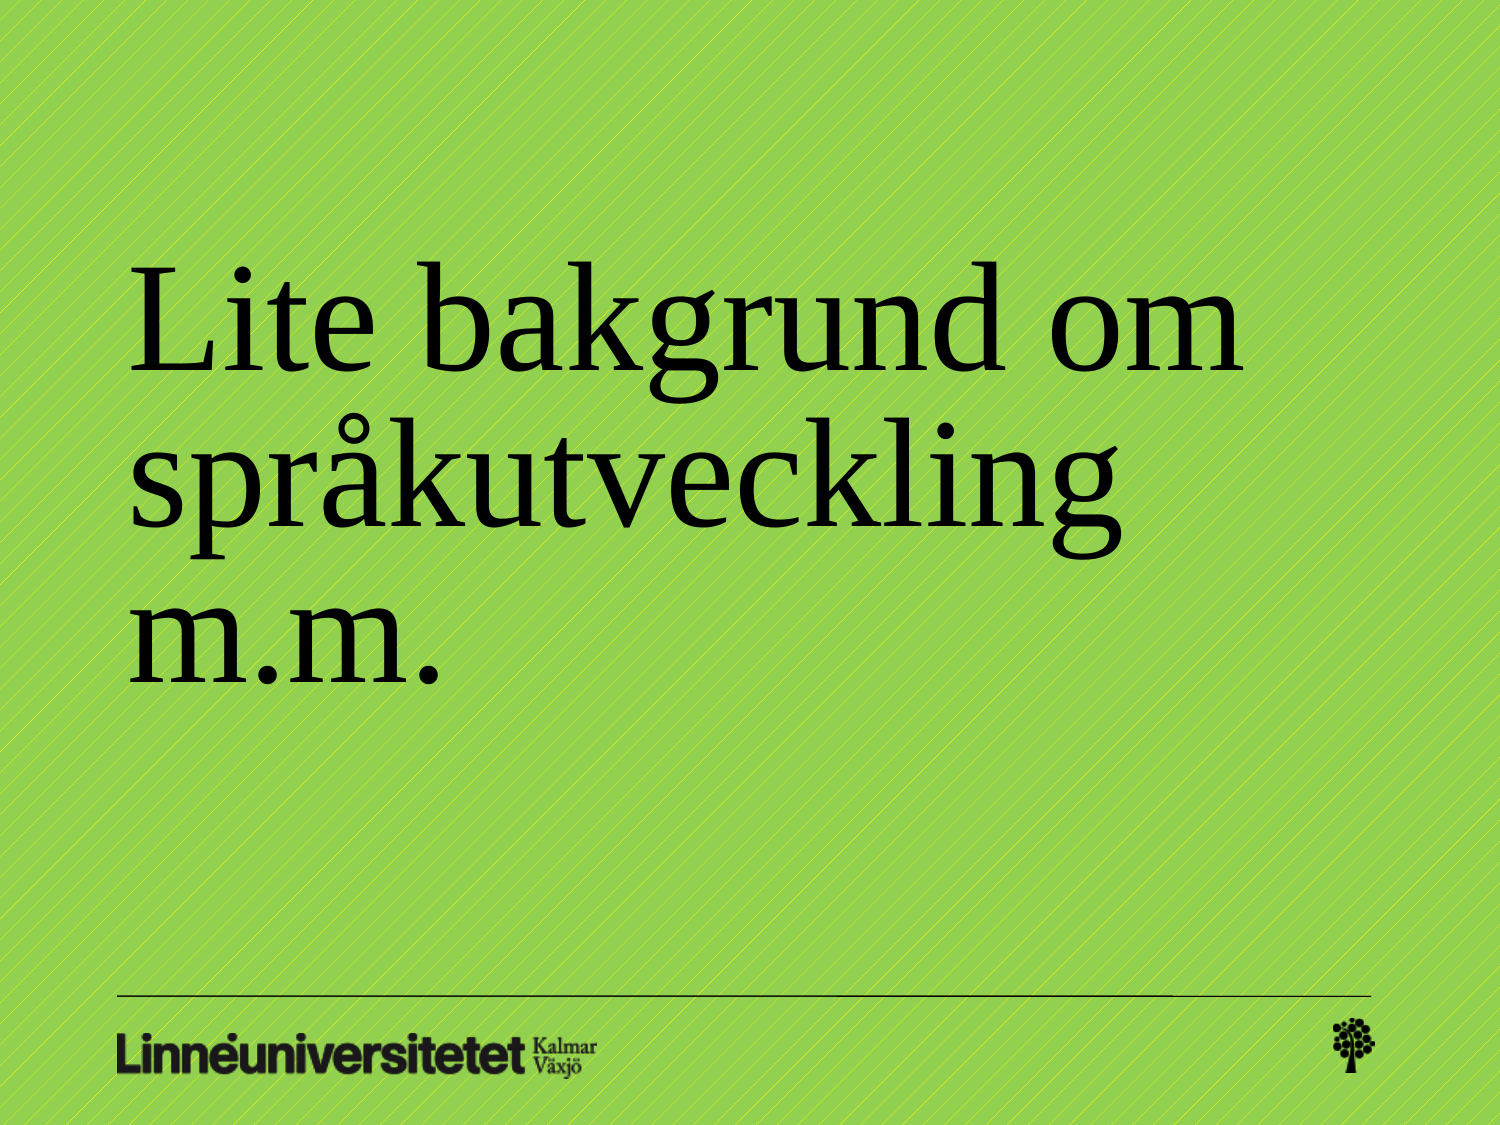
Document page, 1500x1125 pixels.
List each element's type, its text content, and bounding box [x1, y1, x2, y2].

picture [117, 1033, 597, 1079]
title Lite bakgrund om språkutveckling m.m. [112, 237, 1388, 591]
picture [1333, 1018, 1375, 1073]
